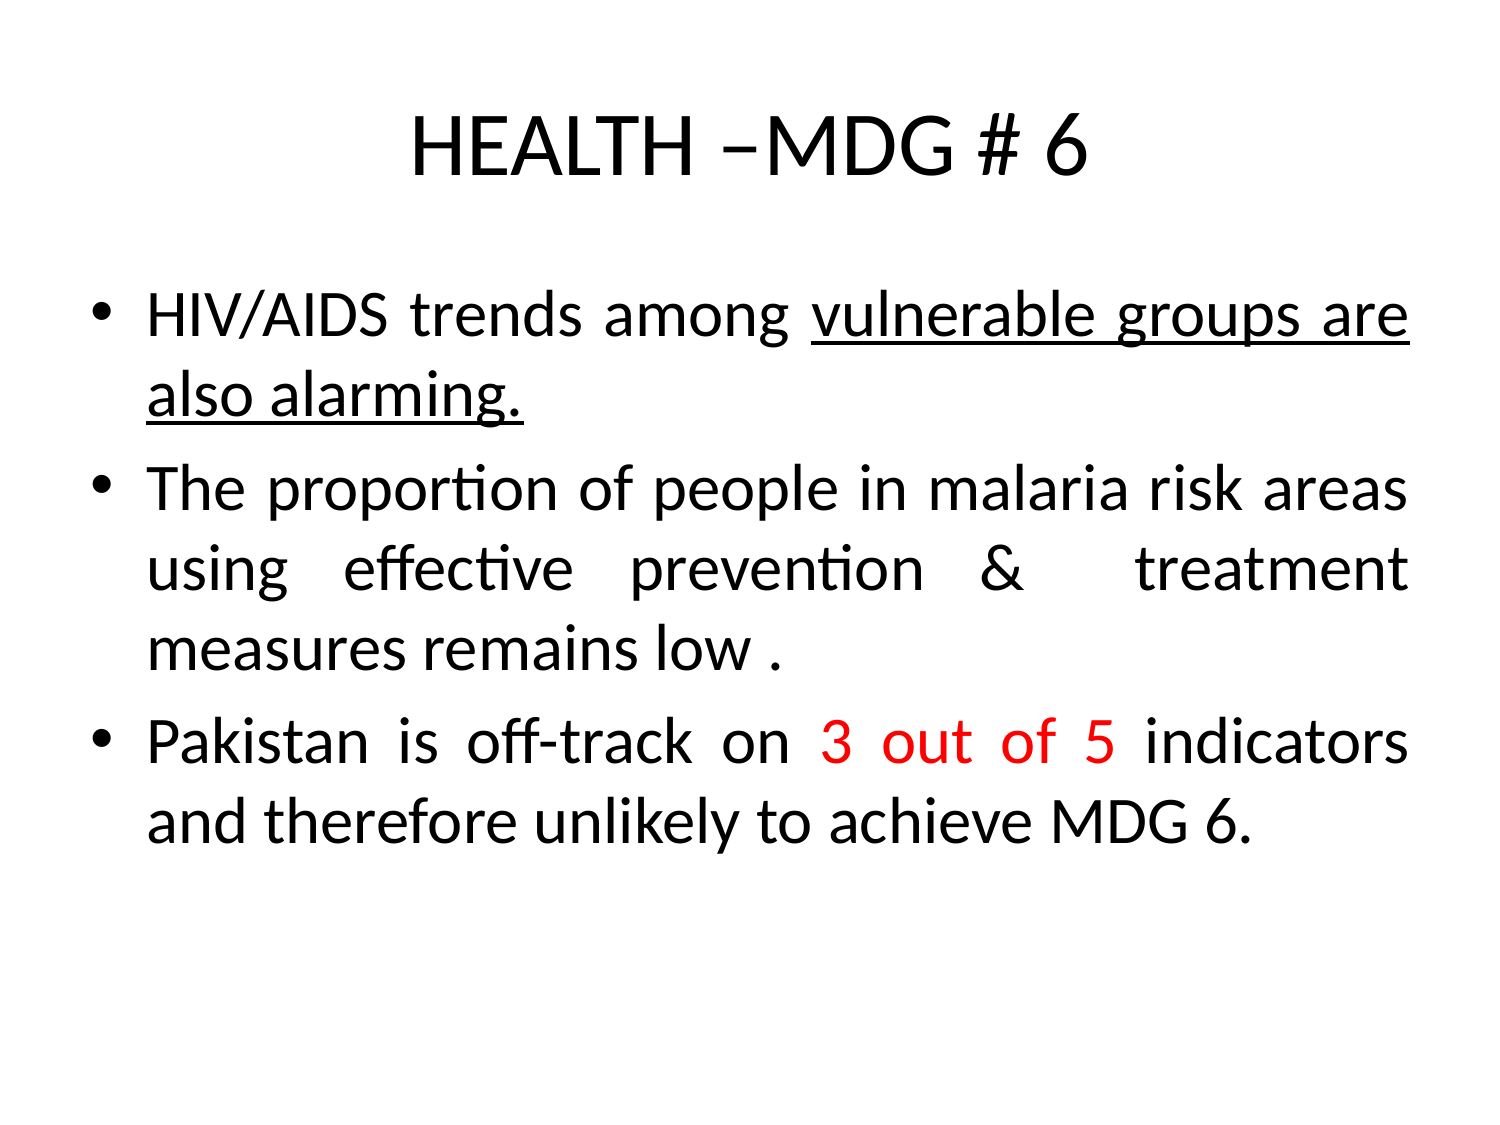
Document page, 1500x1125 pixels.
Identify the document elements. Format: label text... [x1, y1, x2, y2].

title HEALTH –MDG # 6 [75, 45, 1425, 233]
list HIV/AIDS trends among vulnerable groups are also alarming. The proportion of people in malaria risk areas using effective prevention & treatment measures remains low . Pakistan is off-track on 3 out of 5 indicators and therefore unlikely to achieve MDG 6. [75, 262, 1425, 1005]
